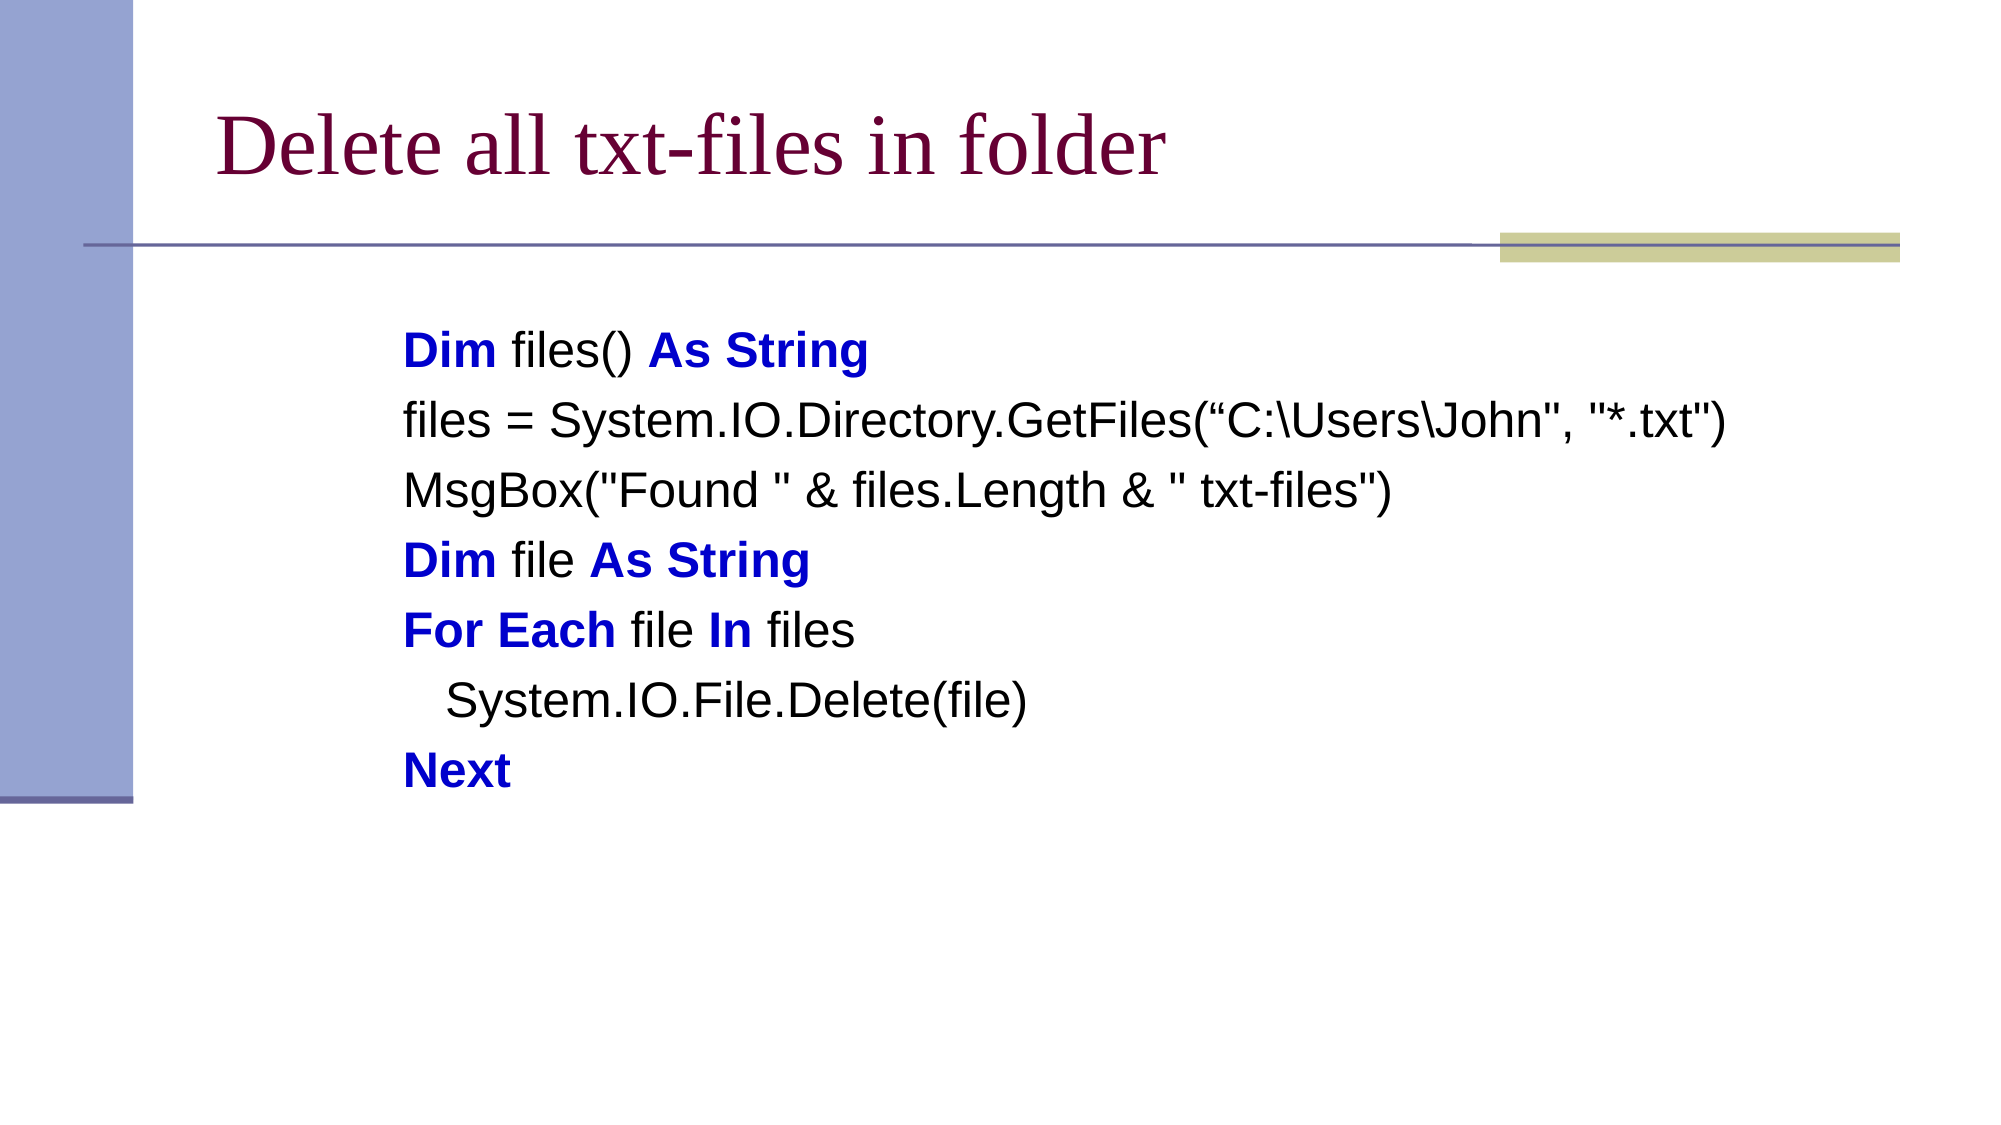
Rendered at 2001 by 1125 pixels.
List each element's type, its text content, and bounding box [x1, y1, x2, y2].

list Dim files() As String files = System.IO.Directory.GetFiles(“C:\Users\John", "*.txt") MsgBox("Found " & files.Length & " txt-files") Dim file As String For Each file In files System.IO.File.Delete(file) Next [373, 309, 1750, 894]
title Delete all txt-files in folder [200, 45, 1900, 234]
